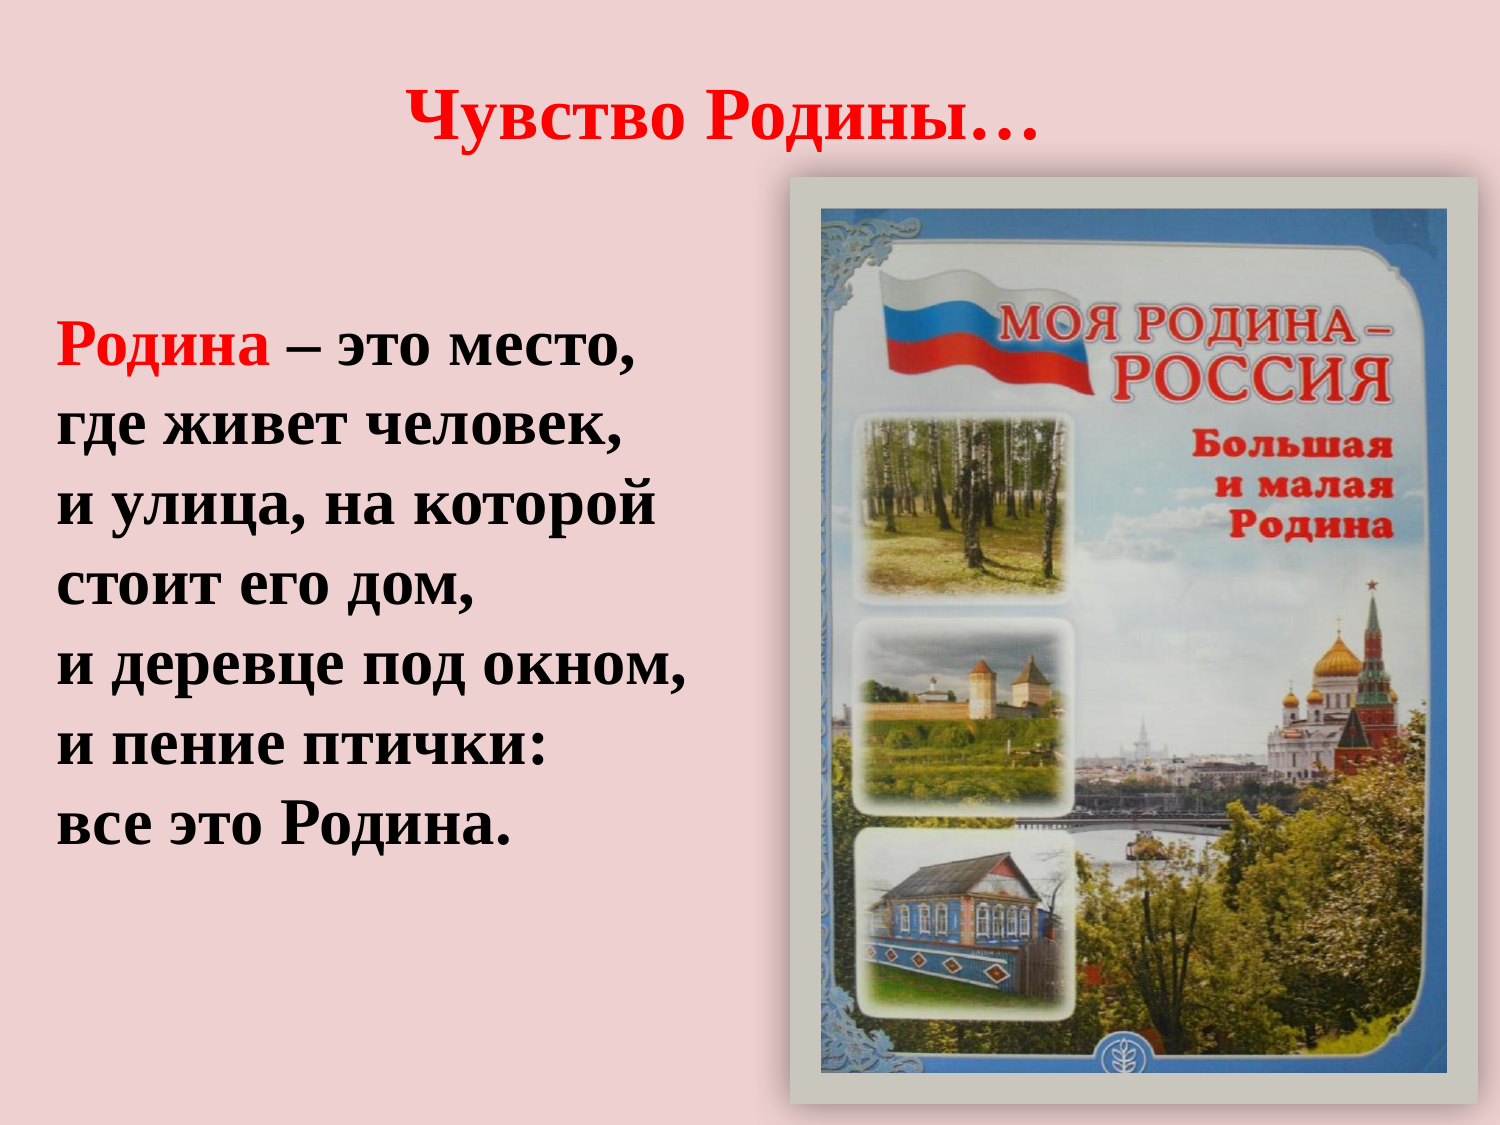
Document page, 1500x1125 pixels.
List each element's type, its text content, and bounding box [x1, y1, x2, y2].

title Чувство Родины… [53, 54, 1397, 163]
list Родина – это место, где живет человек, и улица, на которой стоит его дом, и деревце под окном, и пение птички: все это Родина. [41, 290, 762, 455]
picture [701, 210, 1500, 1073]
